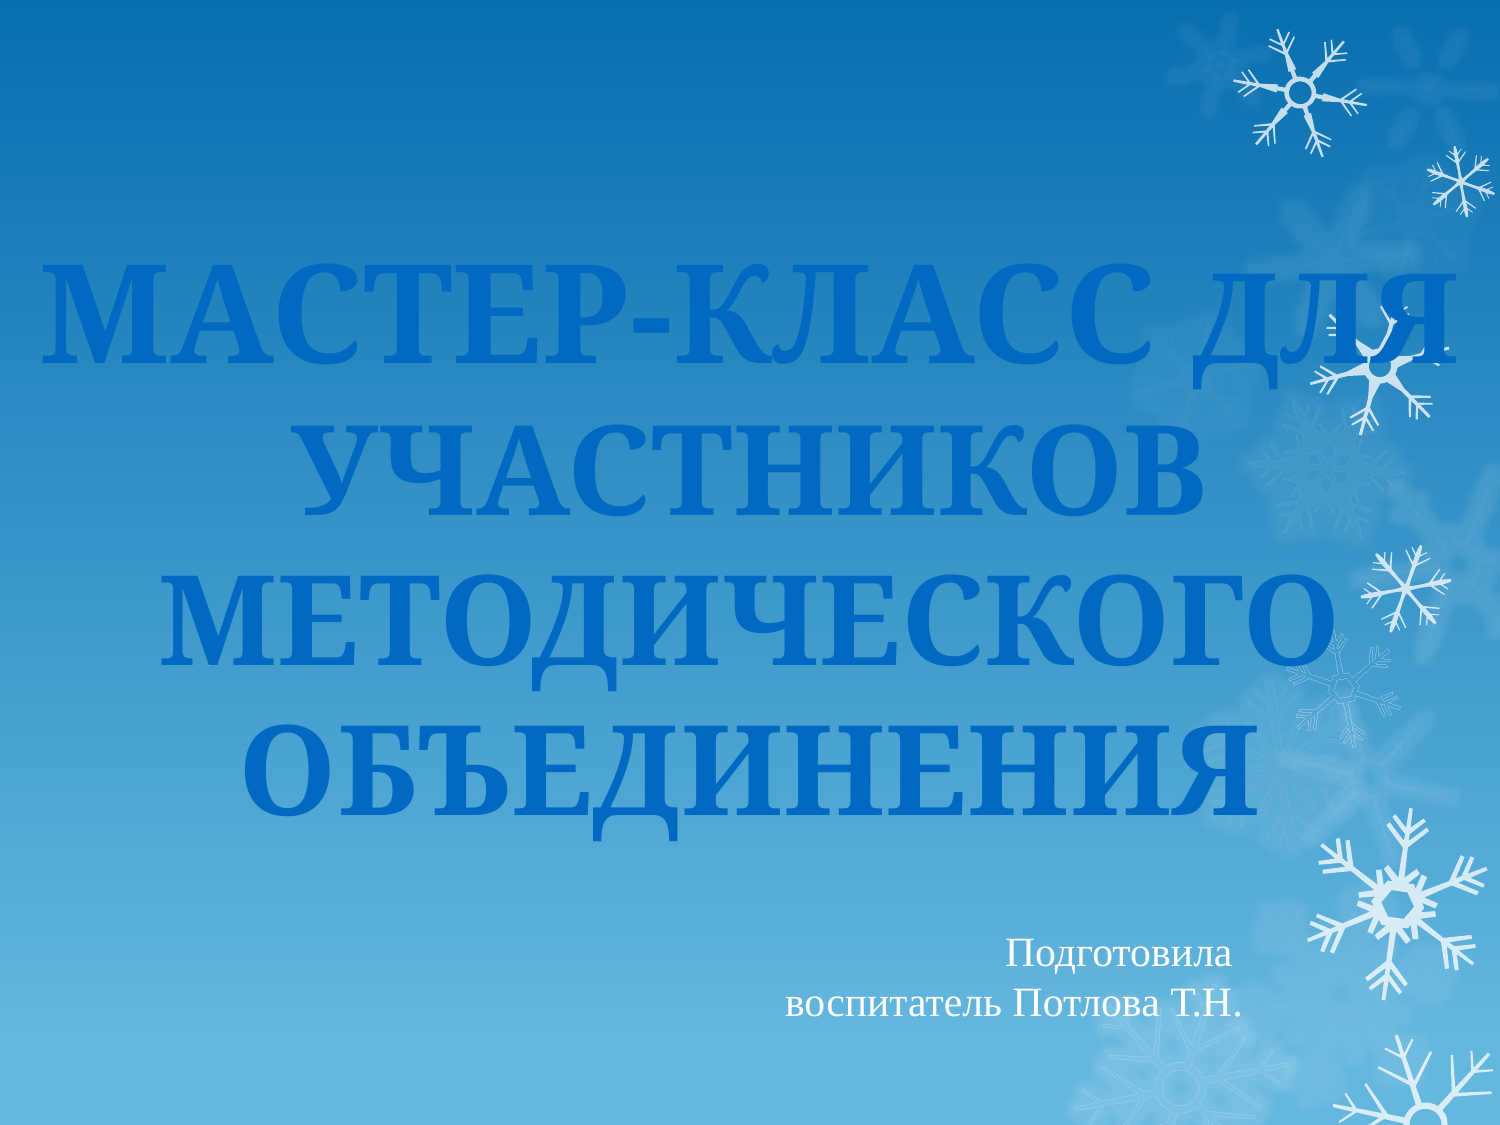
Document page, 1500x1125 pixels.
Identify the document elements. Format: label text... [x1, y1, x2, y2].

text_box Мастер-класс для участников методического объединения [0, 218, 1500, 1064]
title Подготовила воспитатель Потлова Т.Н. [165, 869, 1258, 1083]
